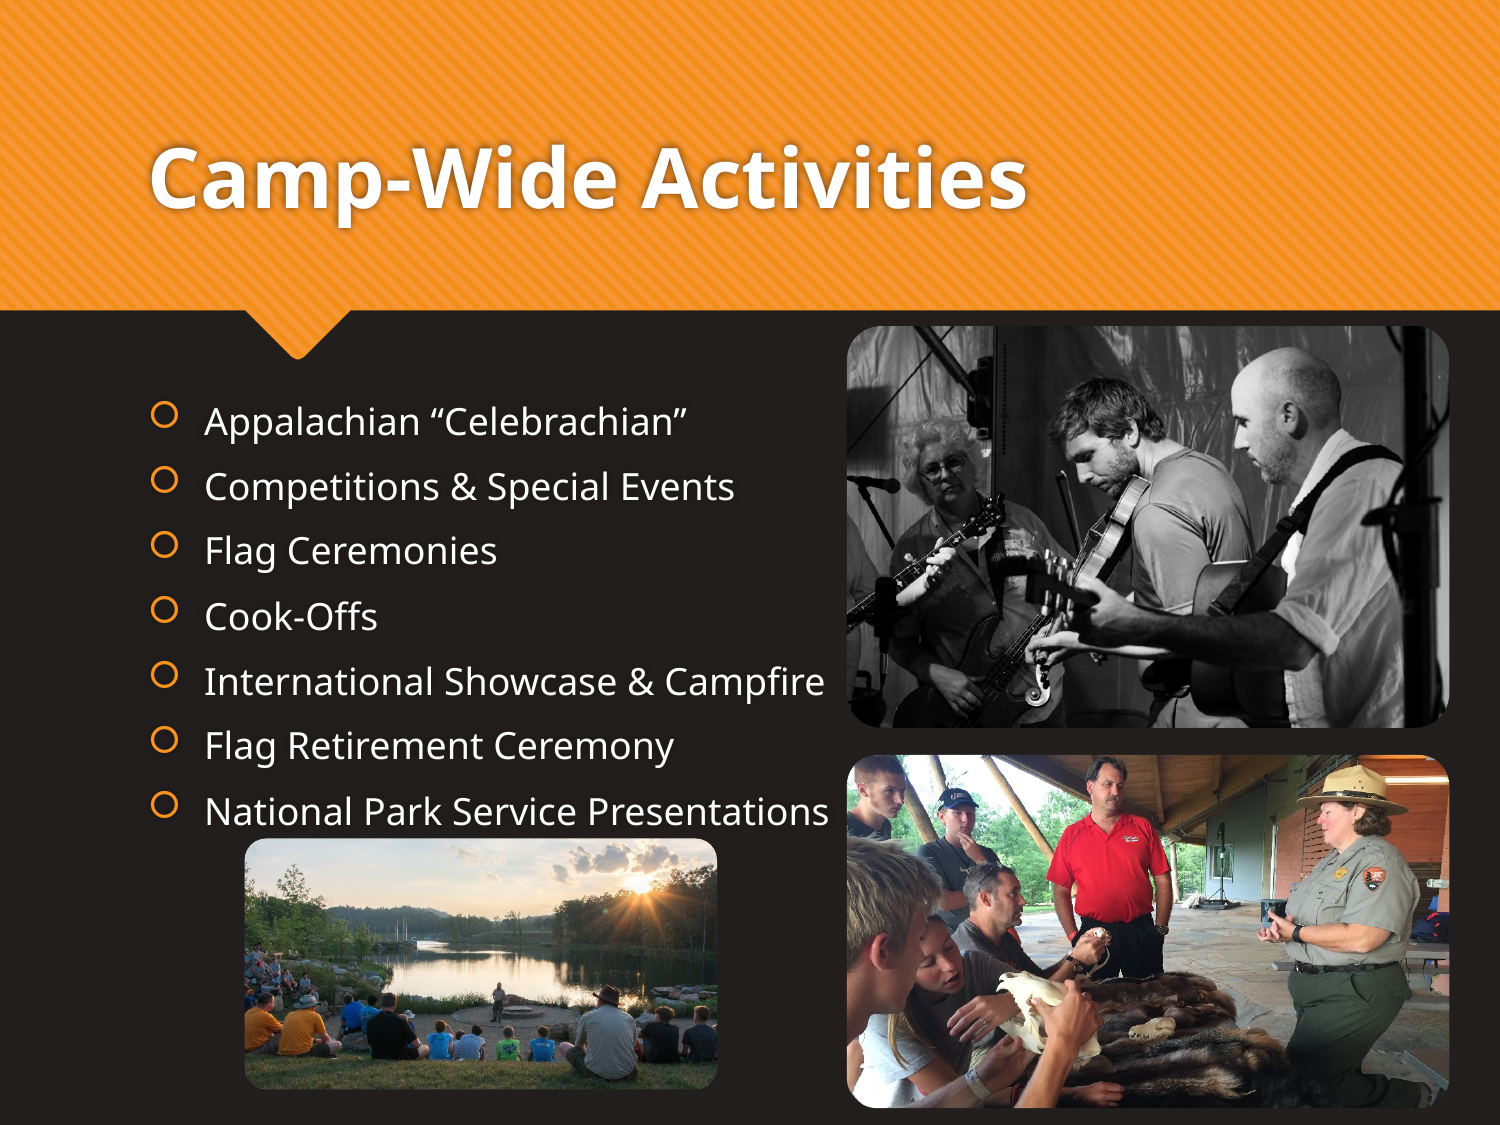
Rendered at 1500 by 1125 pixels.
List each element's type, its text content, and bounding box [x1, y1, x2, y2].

list Appalachian “Celebrachian” Competitions & Special Events Flag Ceremonies Cook-Offs International Showcase & Campfire Flag Retirement Ceremony National Park Service Presentations [132, 364, 1368, 866]
picture [846, 325, 1450, 729]
picture [244, 838, 718, 1090]
title Camp-Wide Activities [132, 73, 1368, 233]
picture [846, 754, 1450, 1109]
